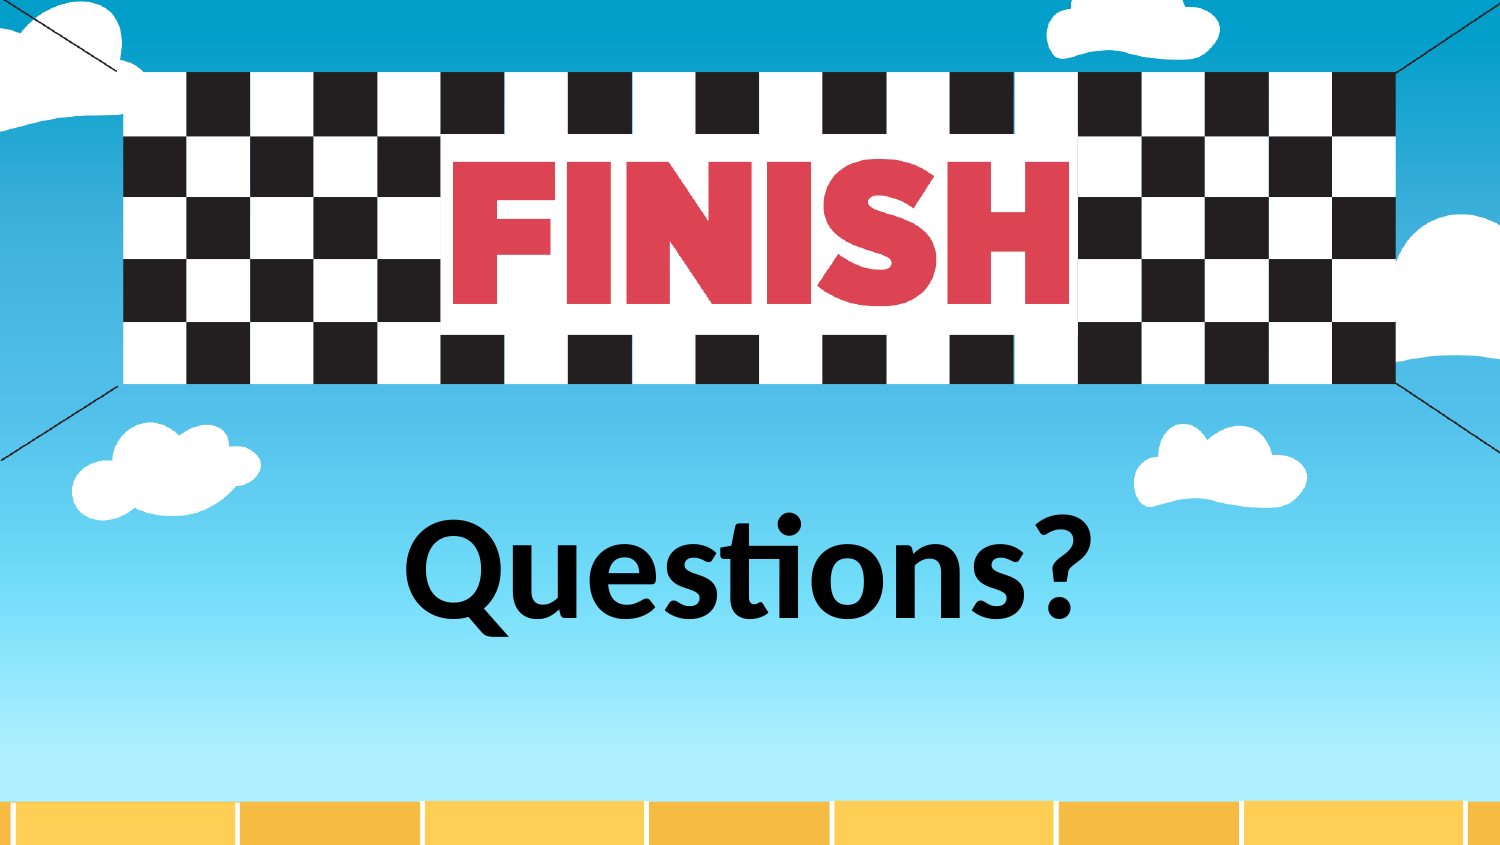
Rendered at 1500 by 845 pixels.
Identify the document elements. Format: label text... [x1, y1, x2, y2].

text_box Questions? [319, 457, 1181, 661]
picture [0, 2, 1500, 845]
picture [1047, 0, 1219, 59]
